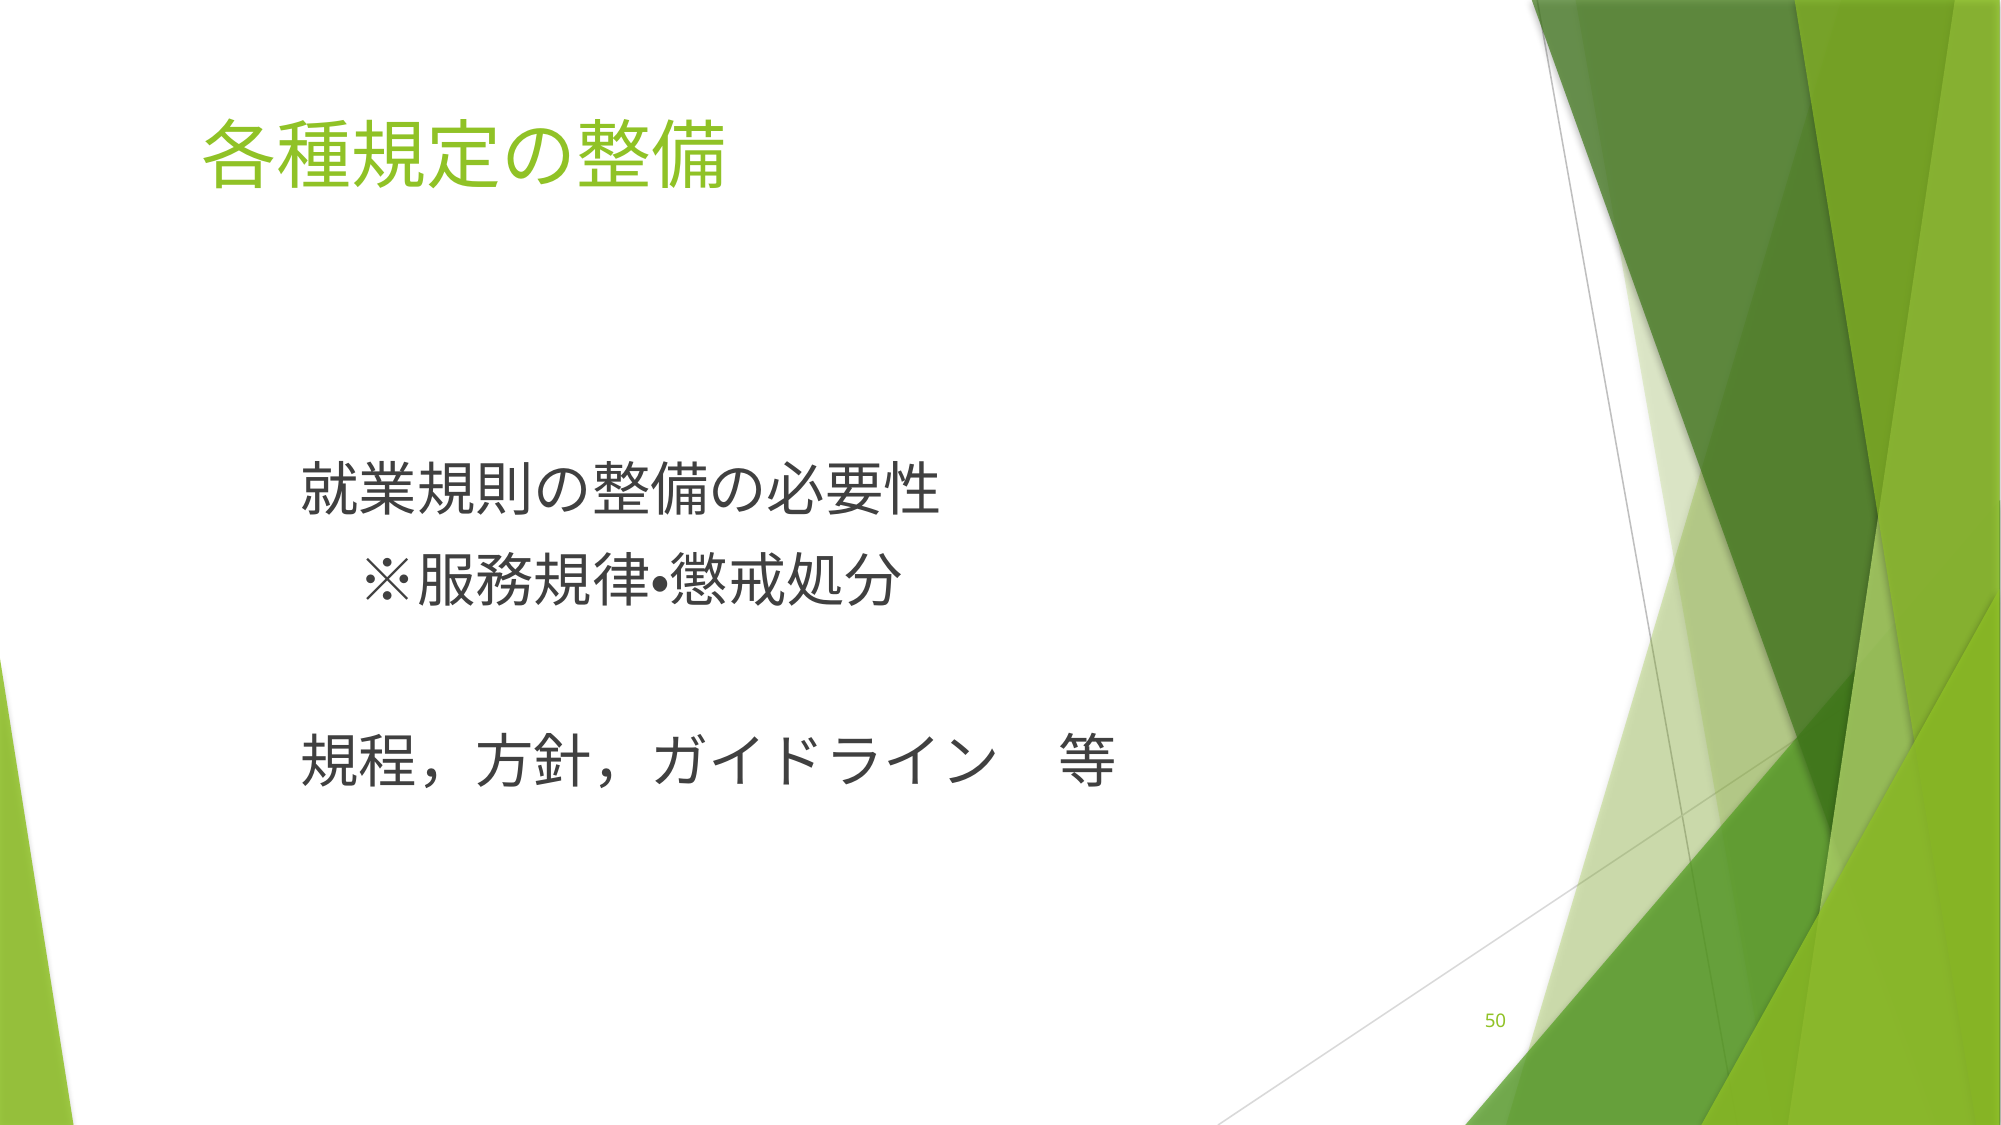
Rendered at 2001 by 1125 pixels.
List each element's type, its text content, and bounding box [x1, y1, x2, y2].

list 就業規則の整備の必要性 ※服務規律・懲戒処分 規程，方針，ガイドライン 等 [111, 354, 1522, 992]
slide_number 50 [1409, 991, 1522, 1051]
title 各種規定の整備 [111, 99, 1631, 317]
